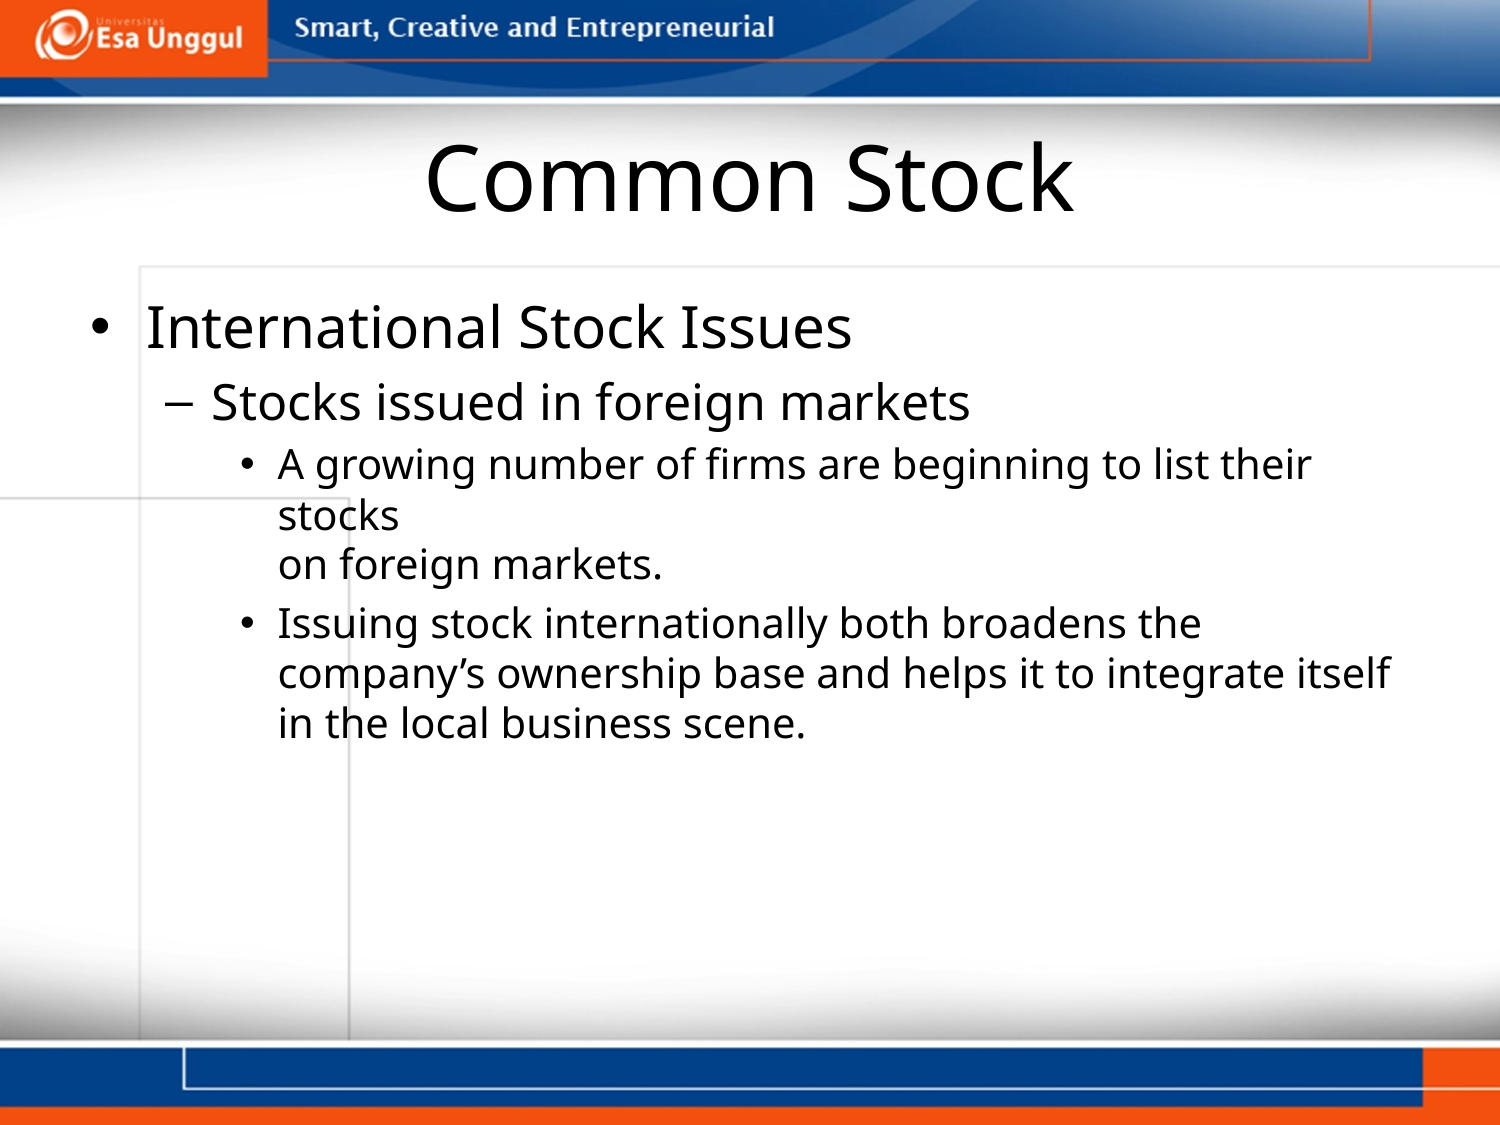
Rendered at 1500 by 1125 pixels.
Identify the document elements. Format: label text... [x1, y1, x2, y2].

list International Stock Issues Stocks issued in foreign markets A growing number of firms are beginning to list their stocks on foreign markets. Issuing stock internationally both broadens the company’s ownership base and helps it to integrate itself in the local business scene. [75, 282, 1425, 1025]
title Common Stock [75, 99, 1425, 250]
picture [0, 0, 1500, 1125]
